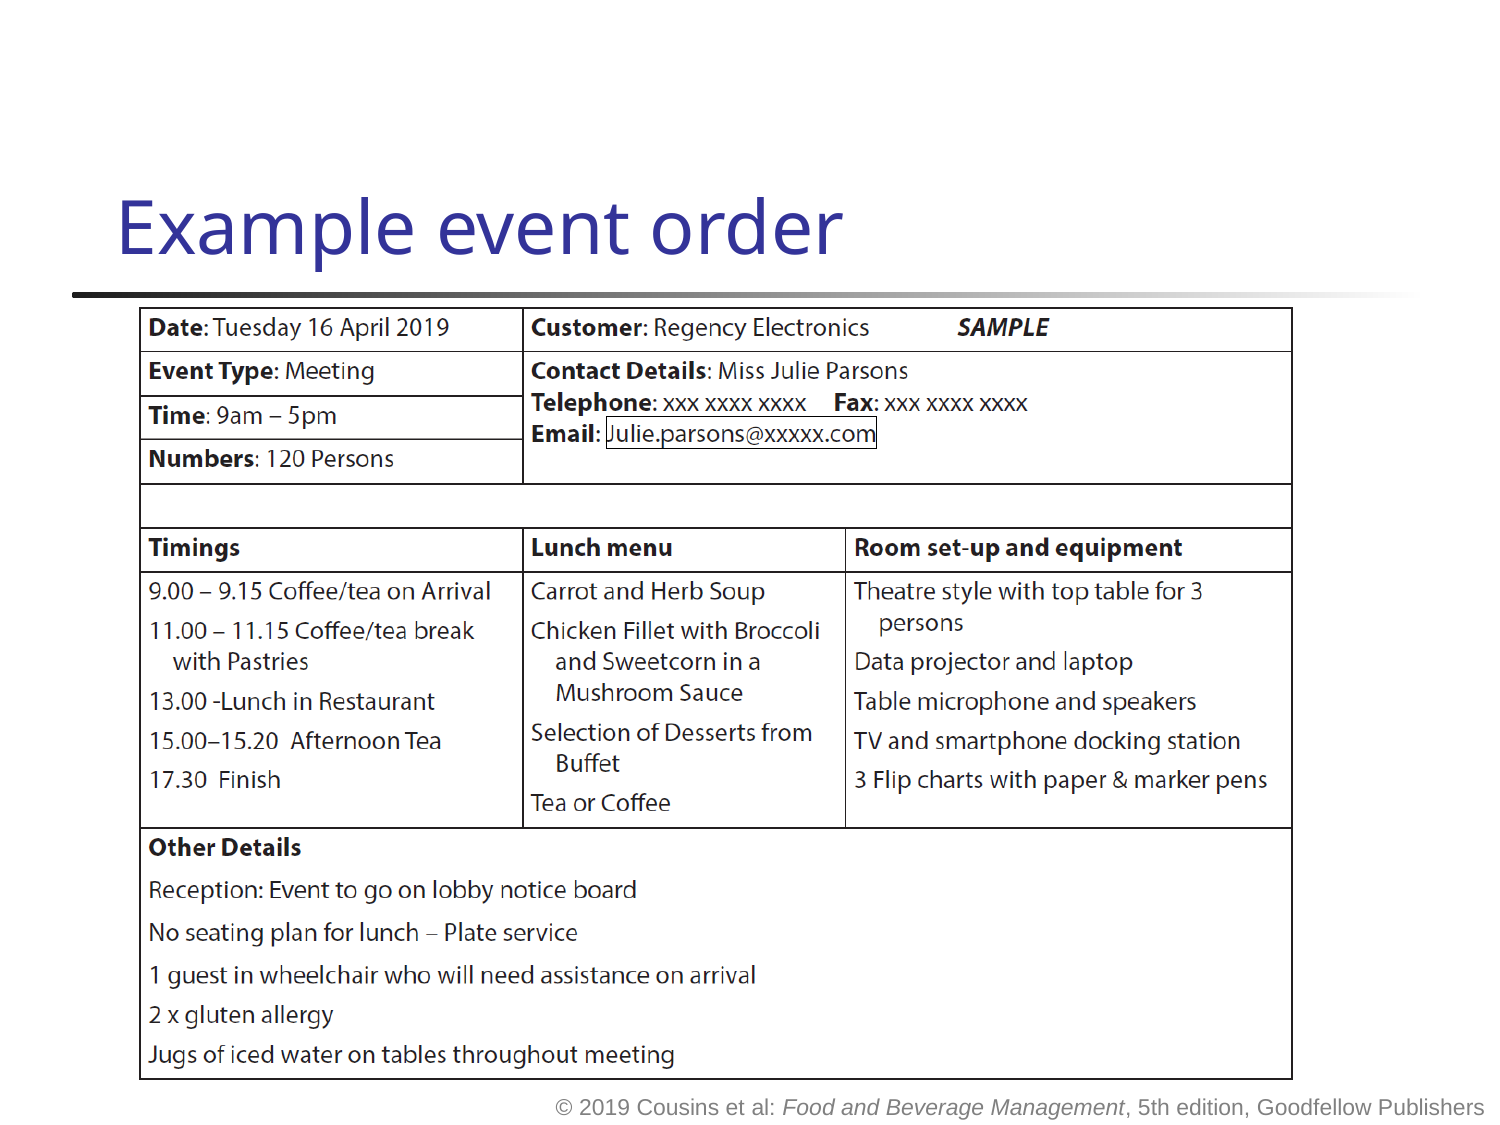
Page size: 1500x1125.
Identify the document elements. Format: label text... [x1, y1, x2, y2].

picture [135, 302, 1299, 1083]
title Example event order [100, 90, 1379, 278]
